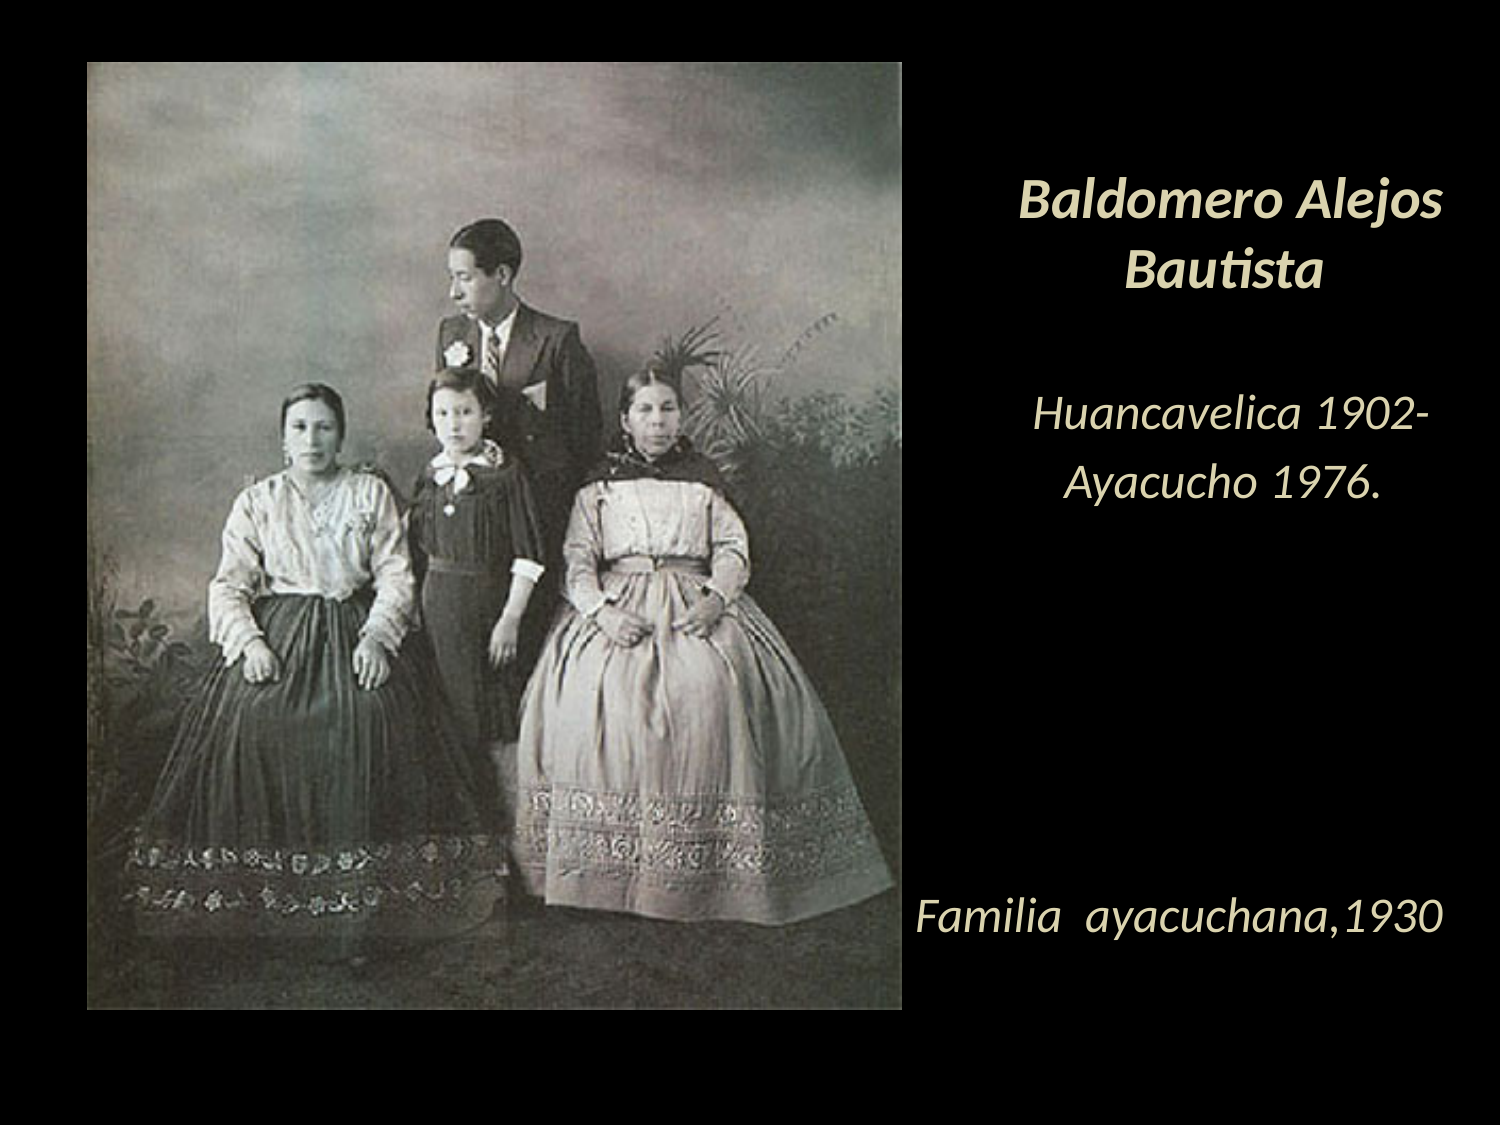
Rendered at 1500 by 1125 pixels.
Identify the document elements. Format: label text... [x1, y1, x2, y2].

text_box Familia ayacuchana,1930 [900, 875, 1500, 1050]
text_box Baldomero Alejos Bautista Huancavelica 1902- Ayacucho 1976. [962, 74, 1500, 525]
picture [87, 62, 902, 1011]
